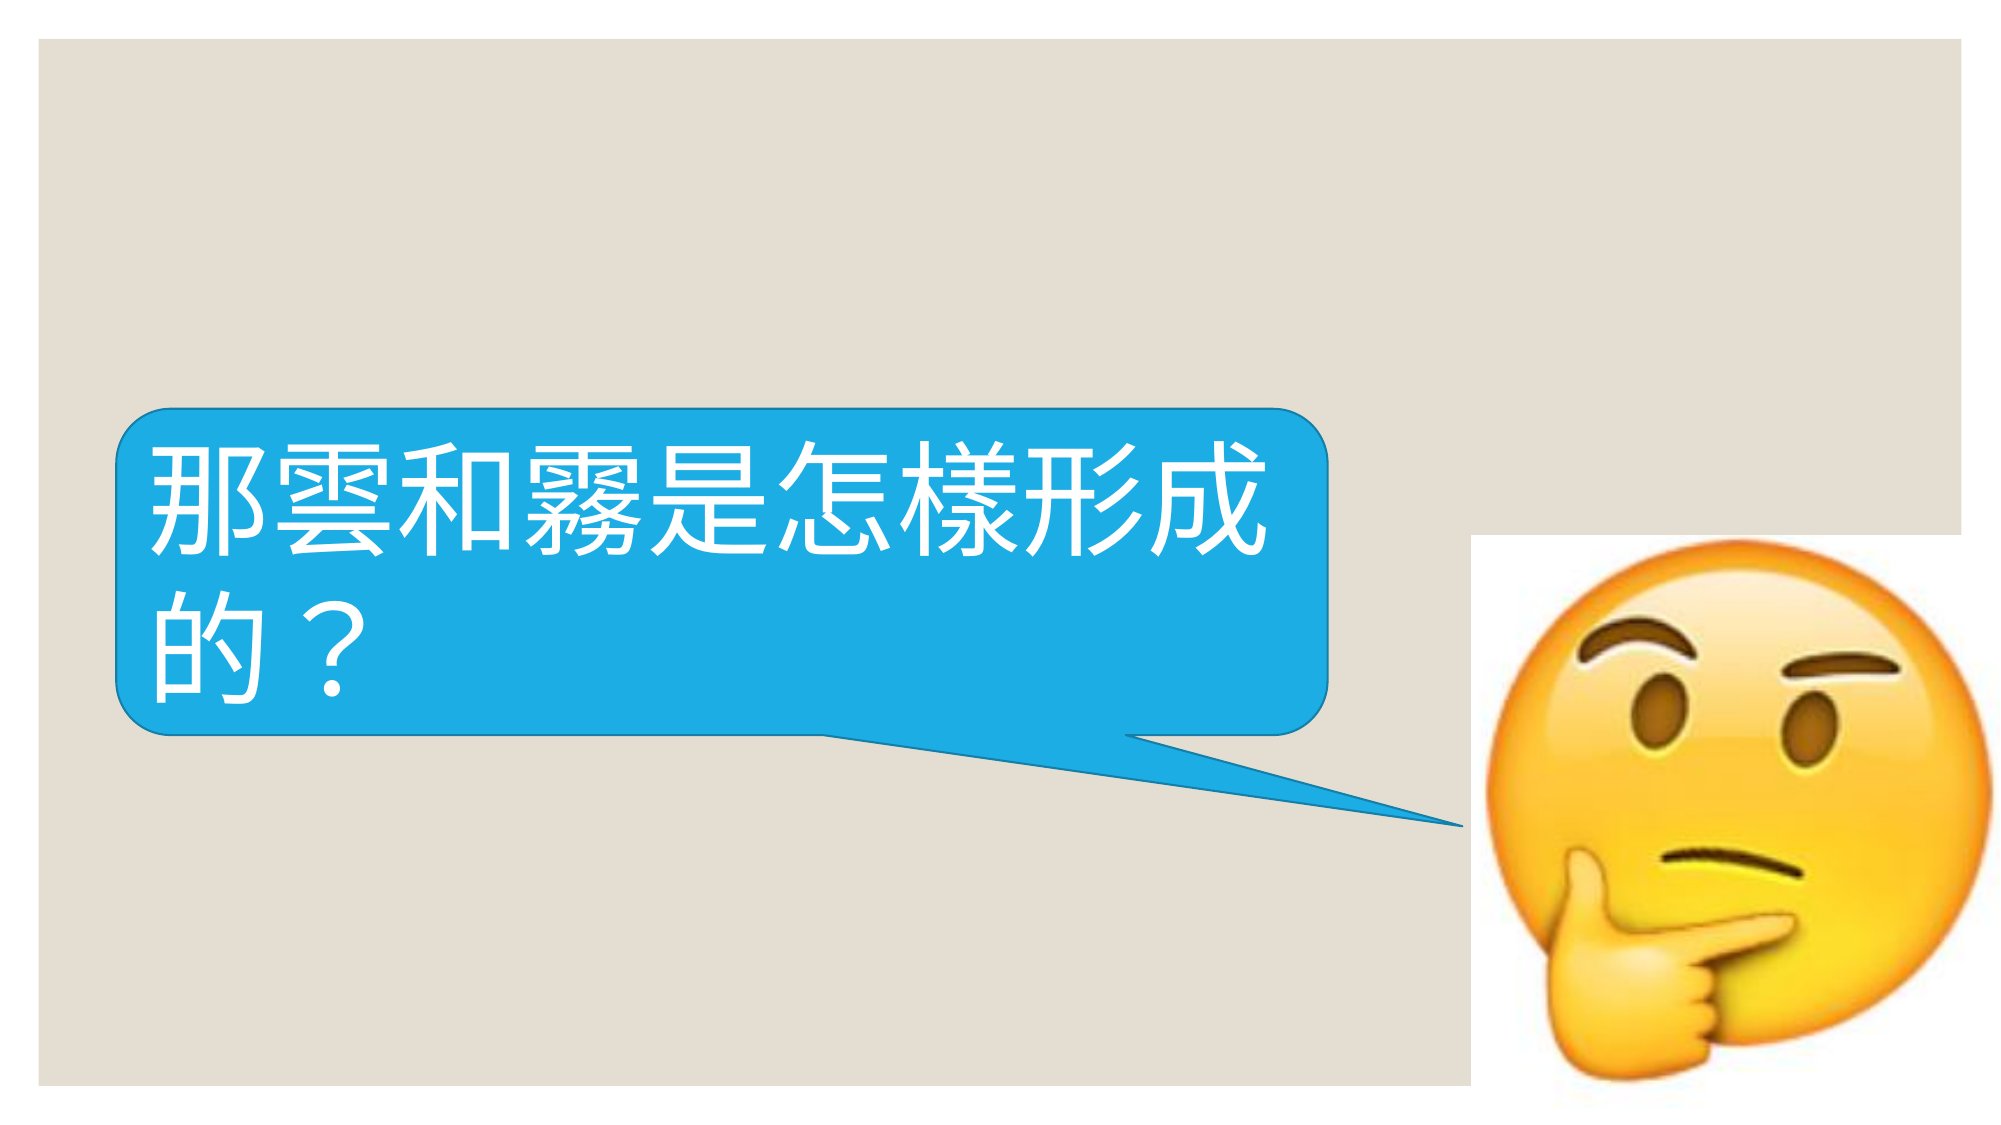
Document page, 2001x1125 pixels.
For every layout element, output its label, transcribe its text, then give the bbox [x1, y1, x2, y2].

text_box 那雲和霧是怎樣形成的？ [115, 407, 1464, 828]
picture [1471, 535, 2000, 1125]
